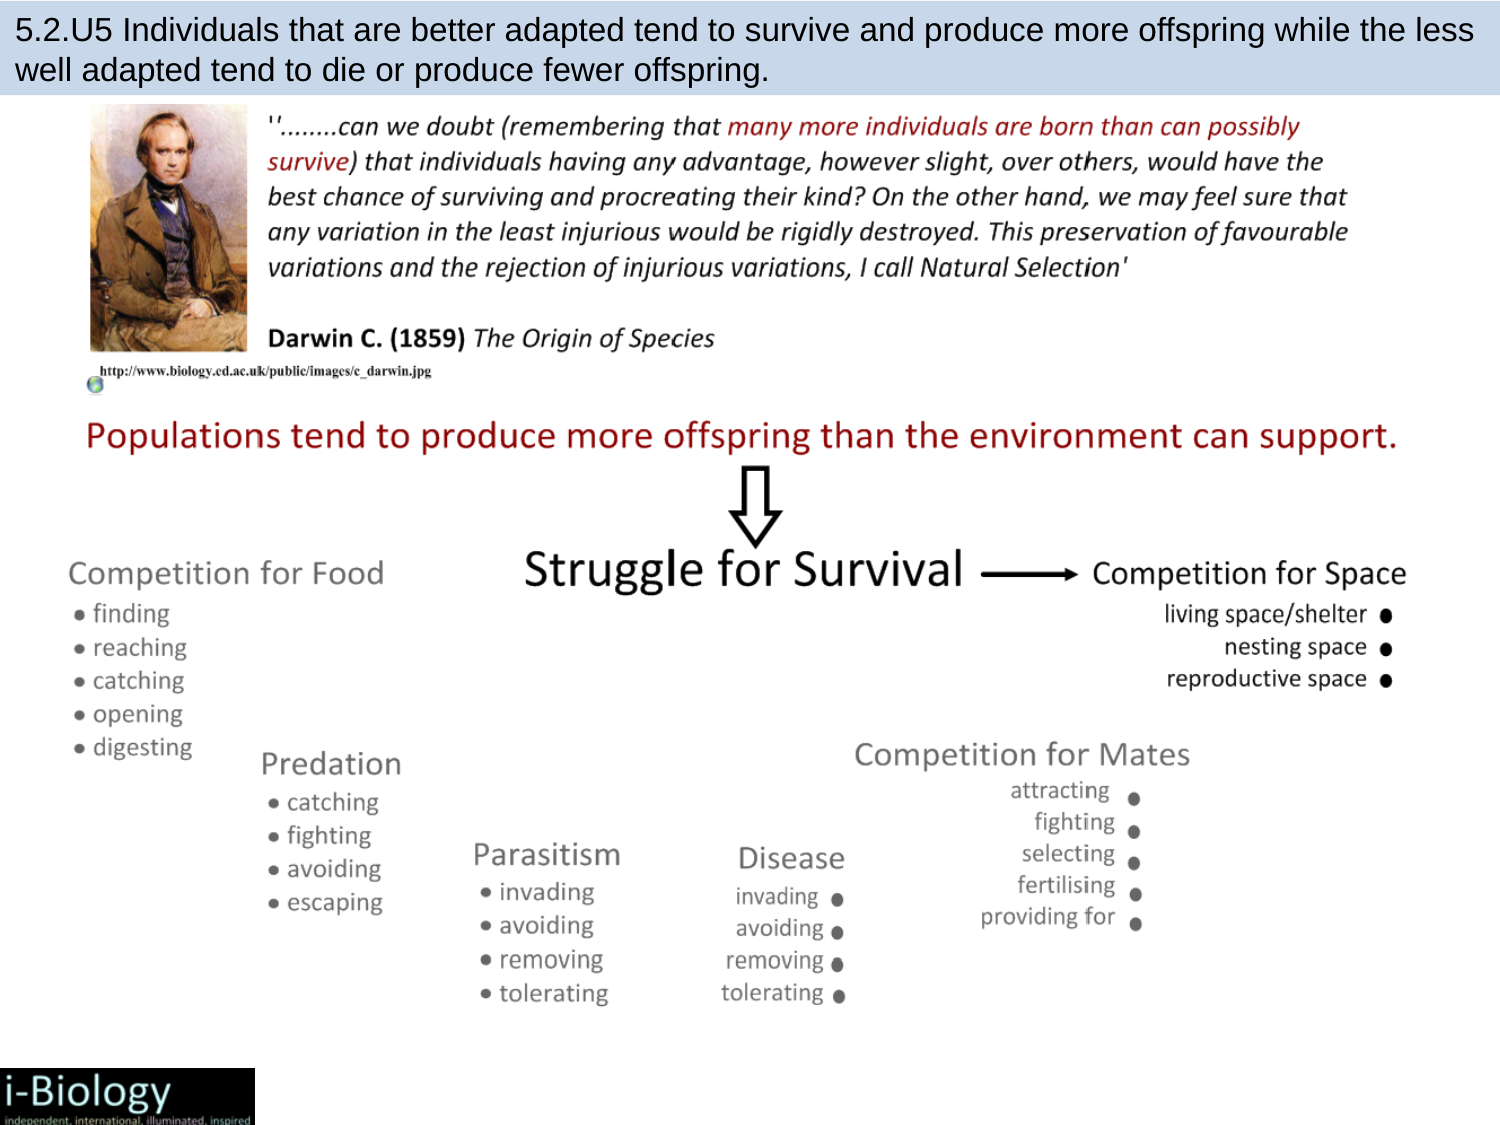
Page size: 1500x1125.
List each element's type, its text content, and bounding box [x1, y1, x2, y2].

title 5.2.U5 Individuals that are better adapted tend to survive and produce more offspring while the less well adapted tend to die or produce fewer offspring. [0, 0, 1500, 96]
picture [0, 94, 1463, 1125]
